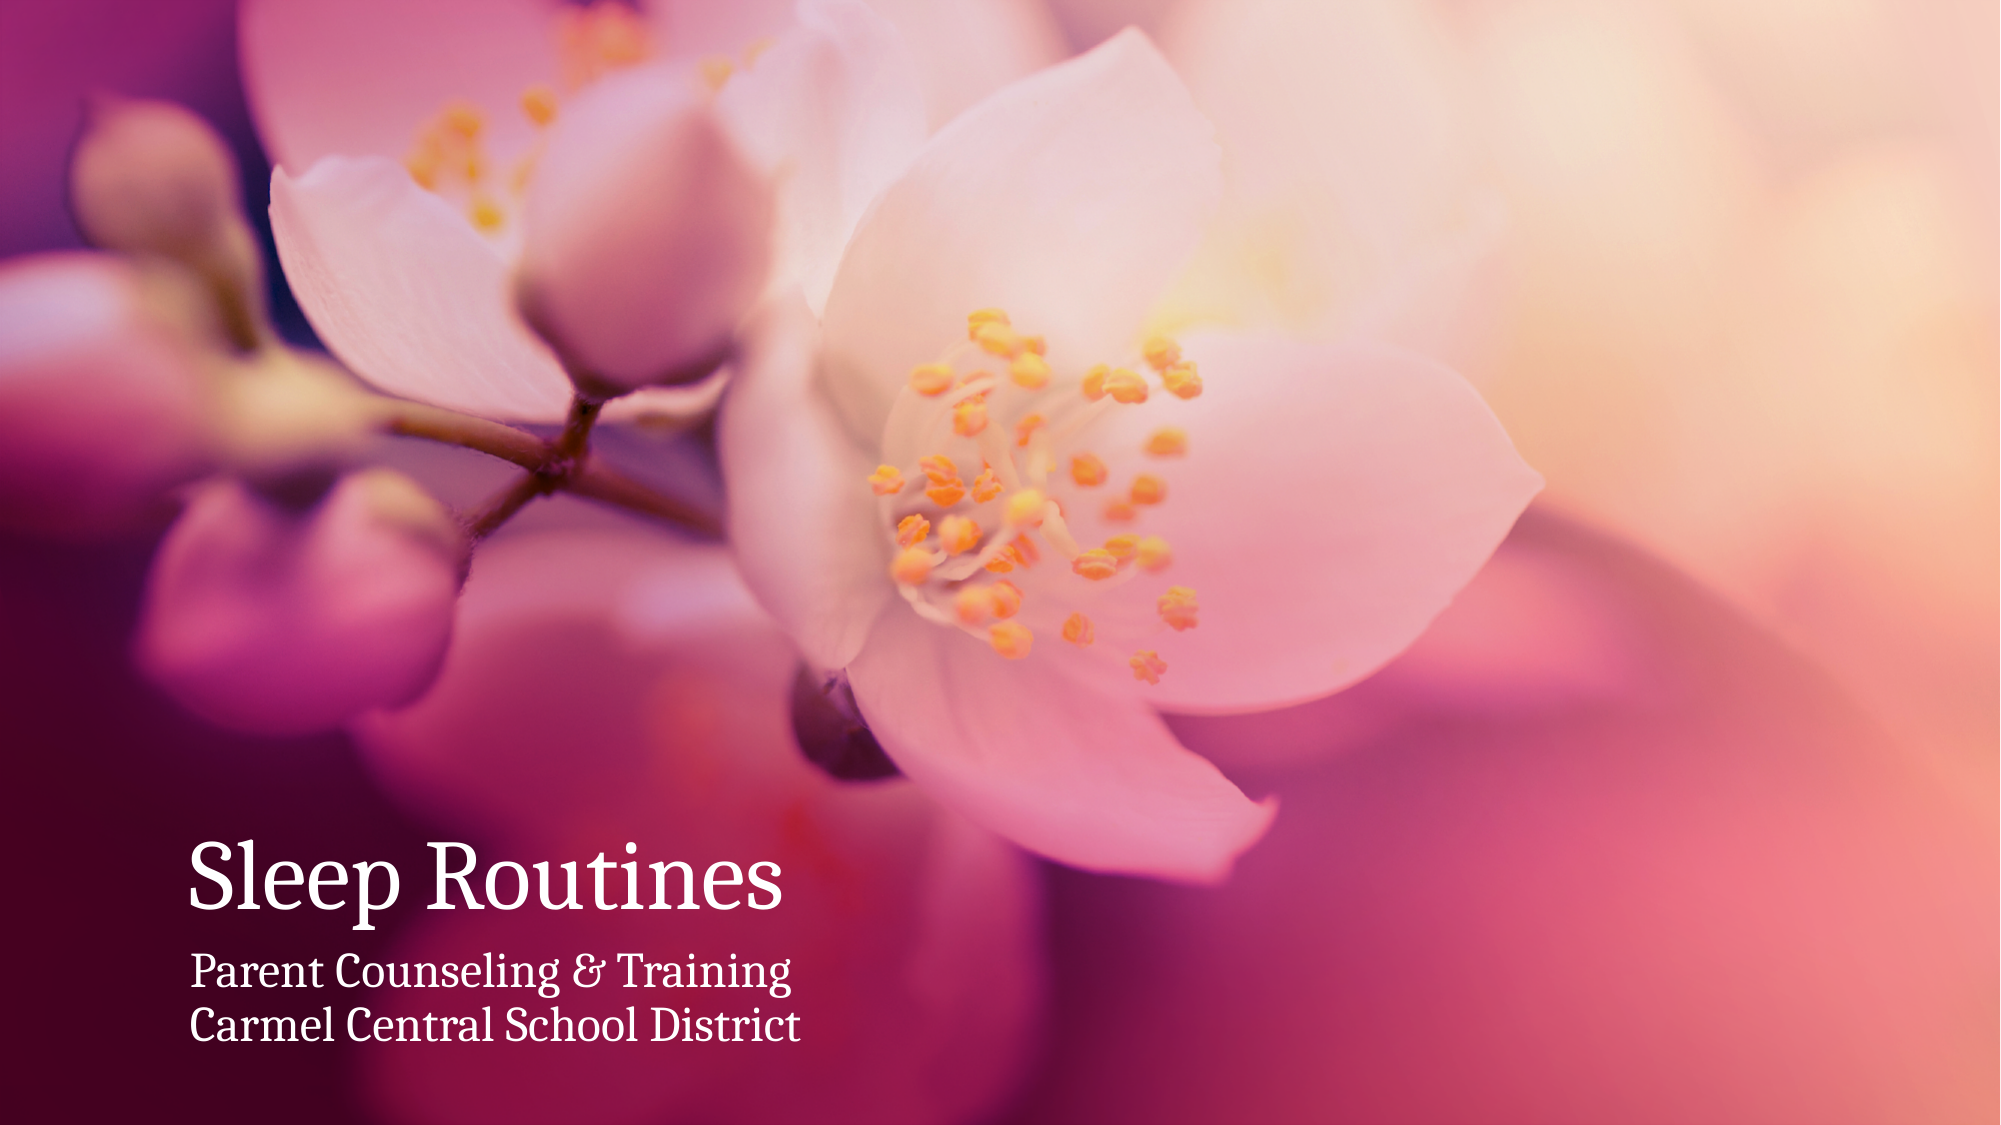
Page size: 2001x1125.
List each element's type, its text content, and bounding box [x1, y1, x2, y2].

title Sleep Routines [174, 696, 1600, 936]
subtitle Parent Counseling & Training Carmel Central School District [174, 936, 1600, 1079]
picture [0, 0, 2001, 1125]
